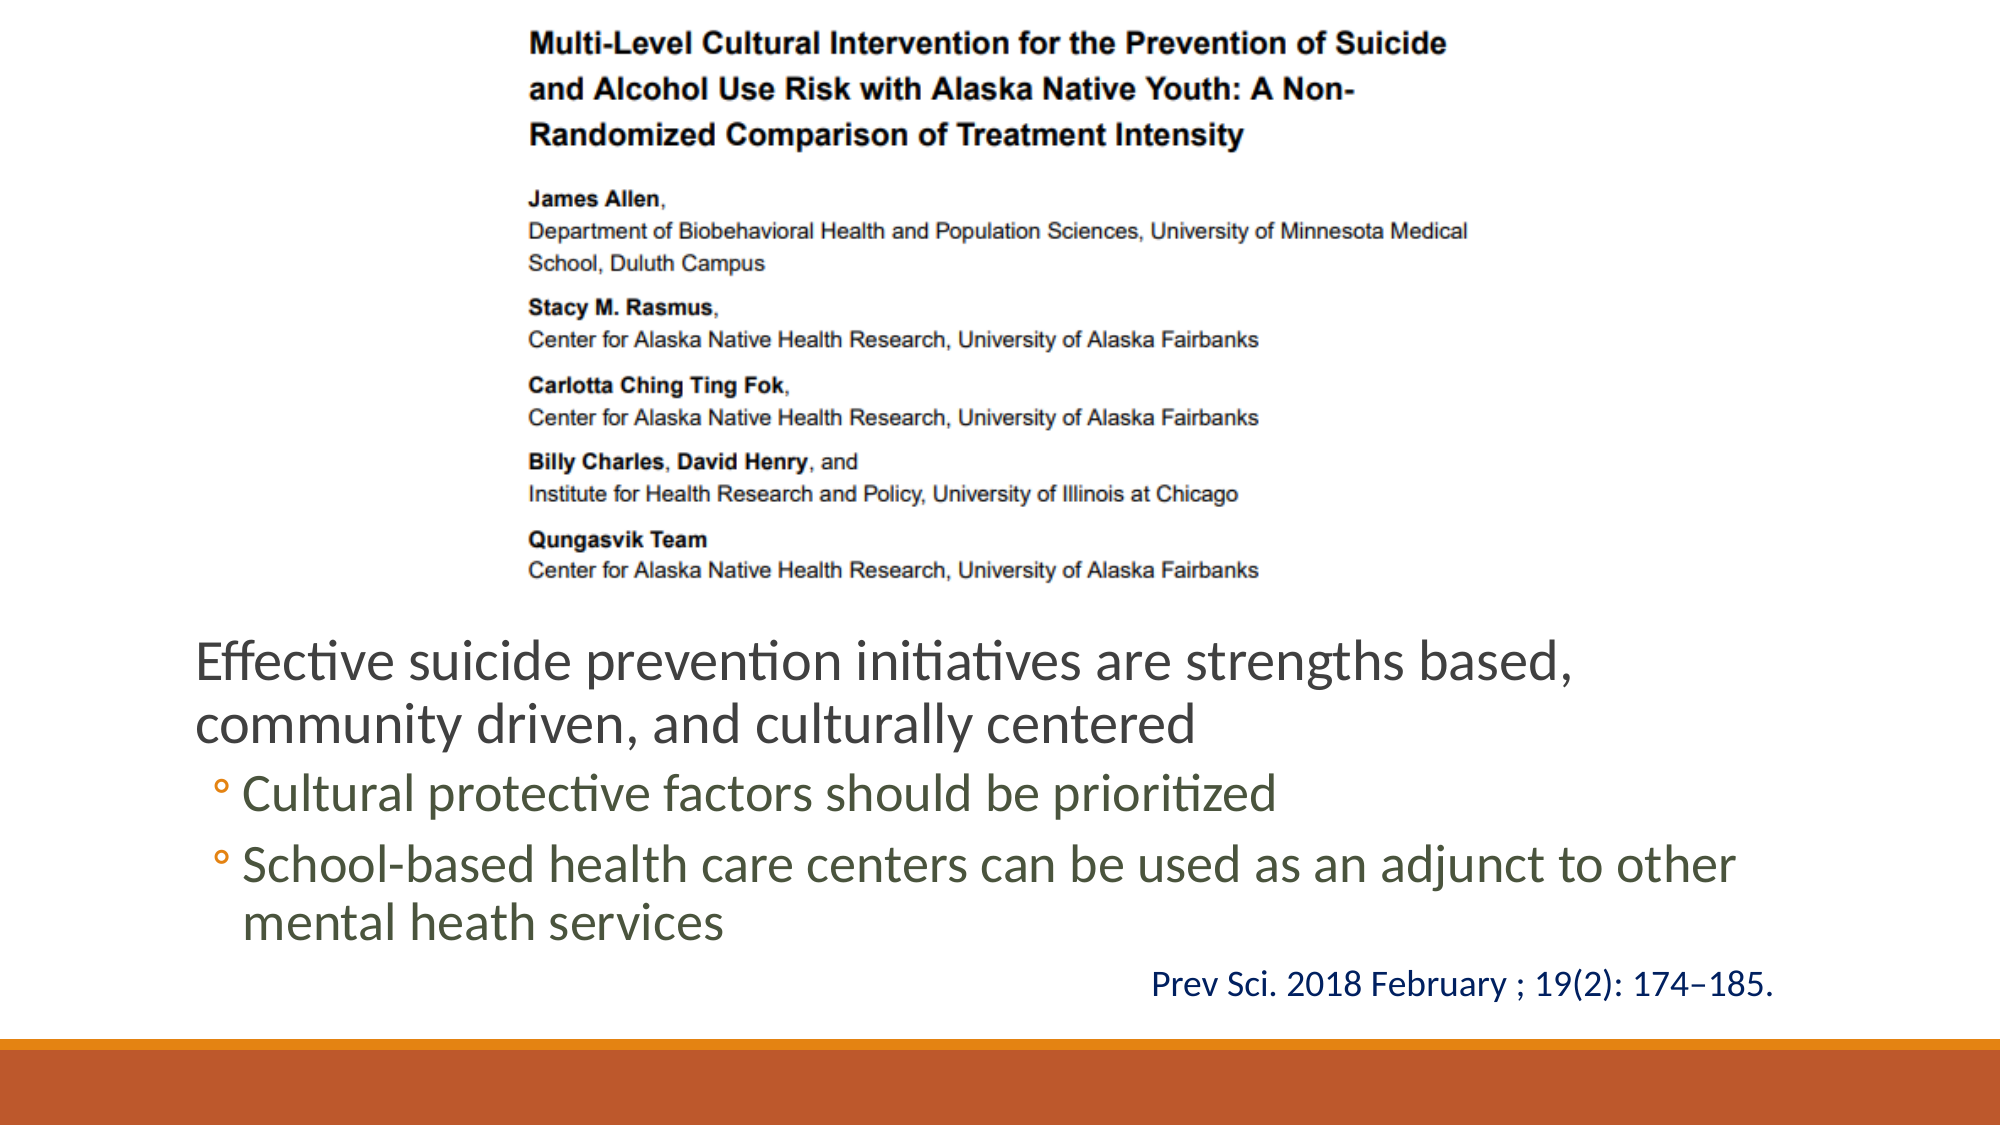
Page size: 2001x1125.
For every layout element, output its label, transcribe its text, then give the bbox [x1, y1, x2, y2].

picture [519, 21, 1481, 607]
text_box Prev Sci. 2018 February ; 19(2): 174–185. [1136, 951, 1790, 1012]
list Effective suicide prevention initiatives are strengths based, community driven, and culturally centered Cultural protective factors should be prioritized School-based health care centers can be used as an adjunct to other mental heath services [180, 302, 1830, 963]
